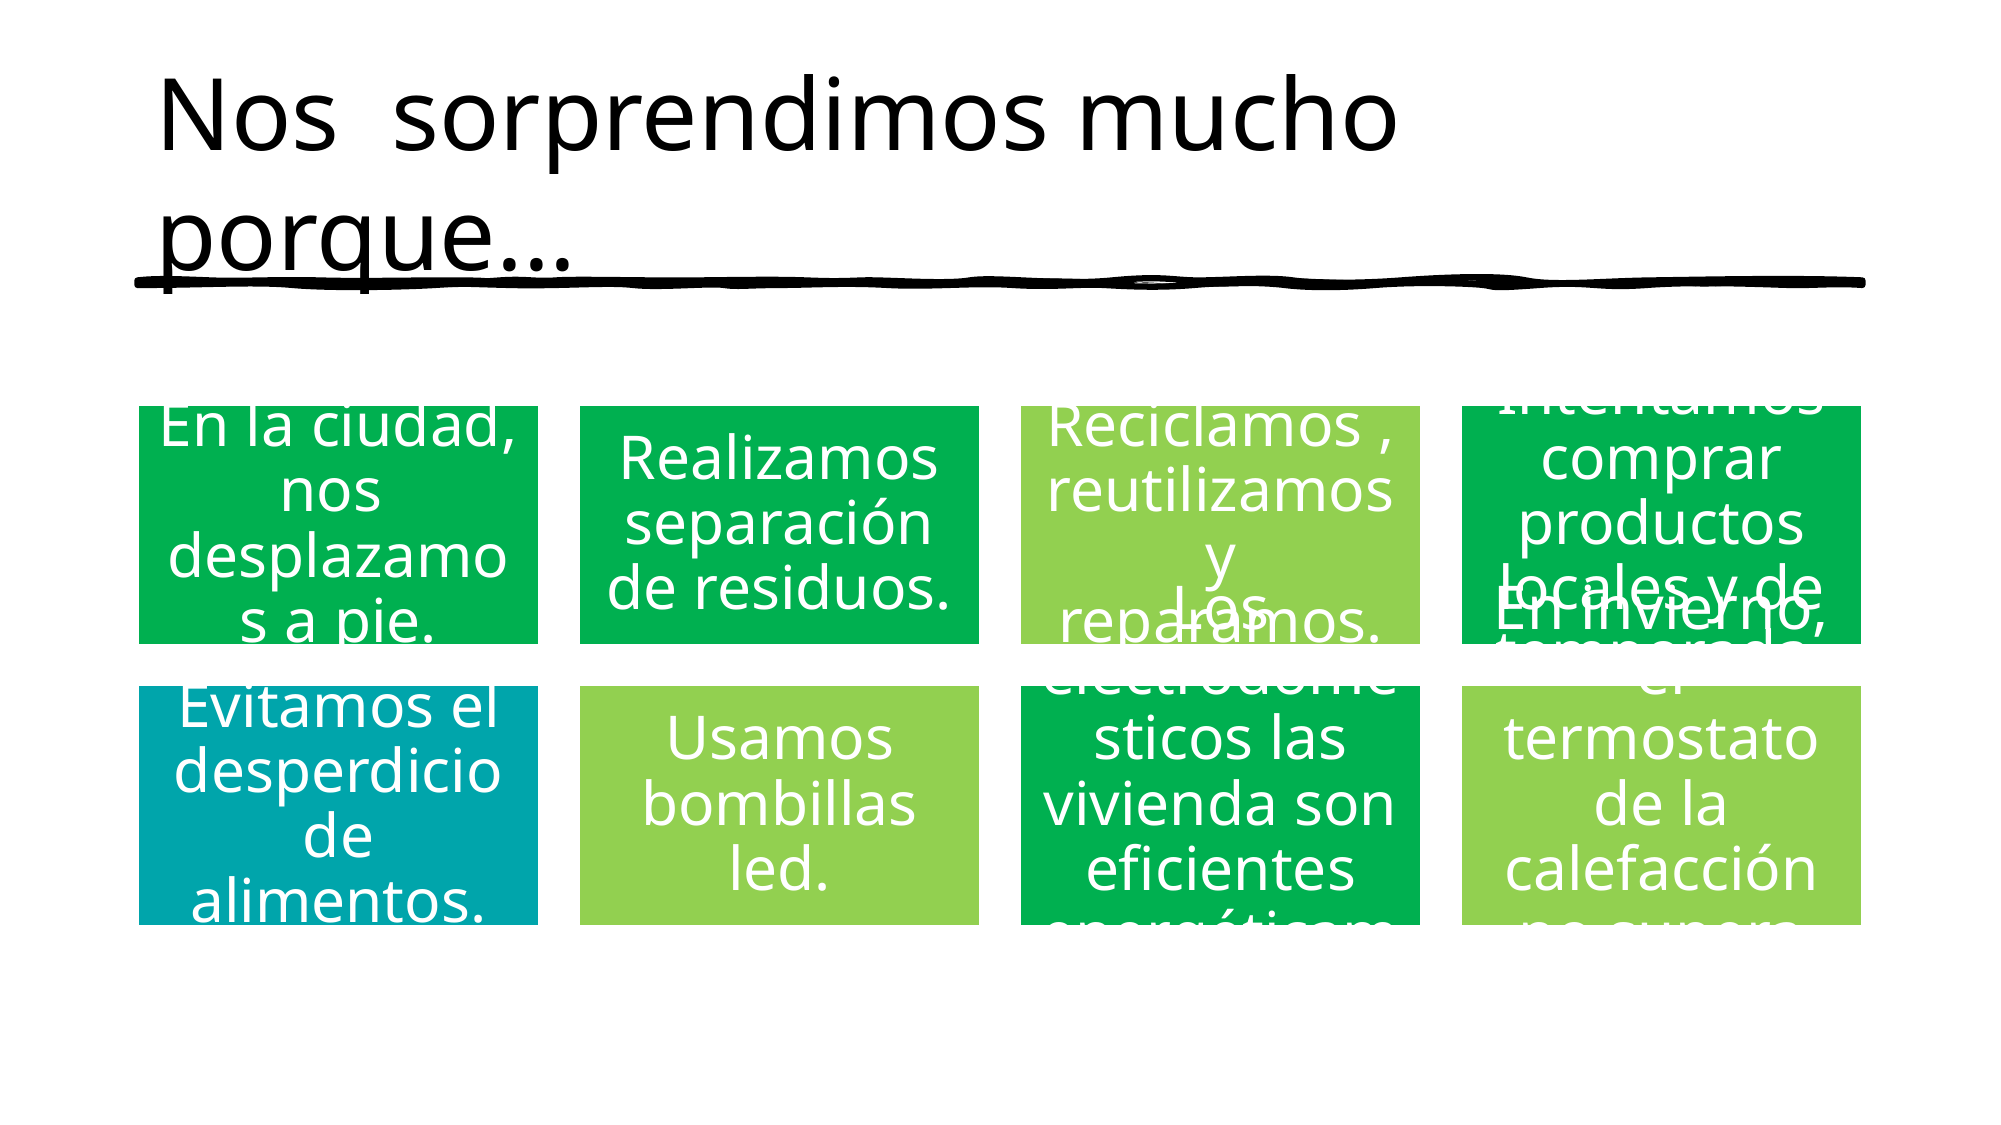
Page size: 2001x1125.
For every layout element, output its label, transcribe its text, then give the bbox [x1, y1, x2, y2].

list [137, 316, 1863, 1014]
title Nos sorprendimos mucho porque... [137, 59, 1863, 278]
